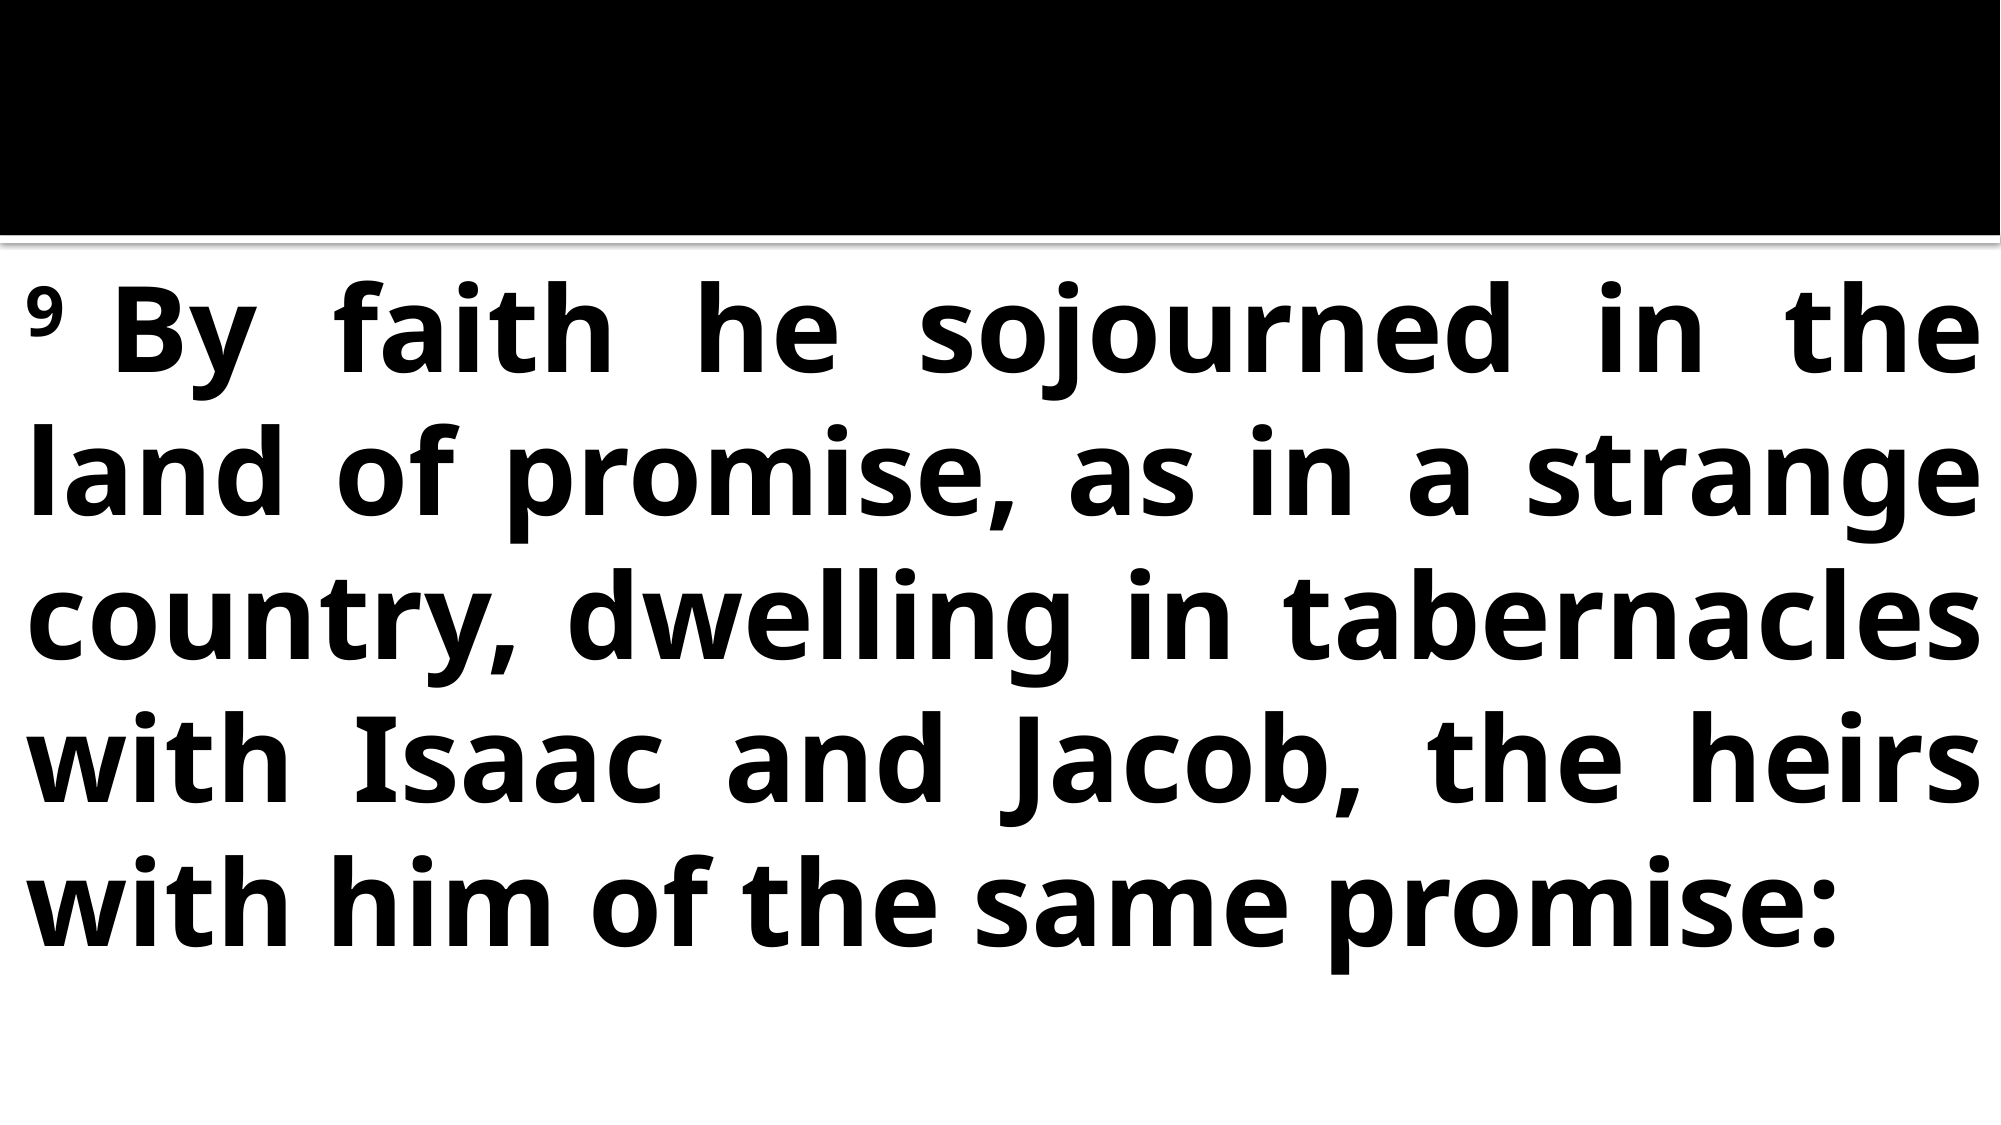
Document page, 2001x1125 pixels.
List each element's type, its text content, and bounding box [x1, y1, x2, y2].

list 9 By faith he sojourned in the land of promise, as in a strange country, dwelling in tabernacles with Isaac and Jacob, the heirs with him of the same promise: [0, 237, 2000, 1113]
